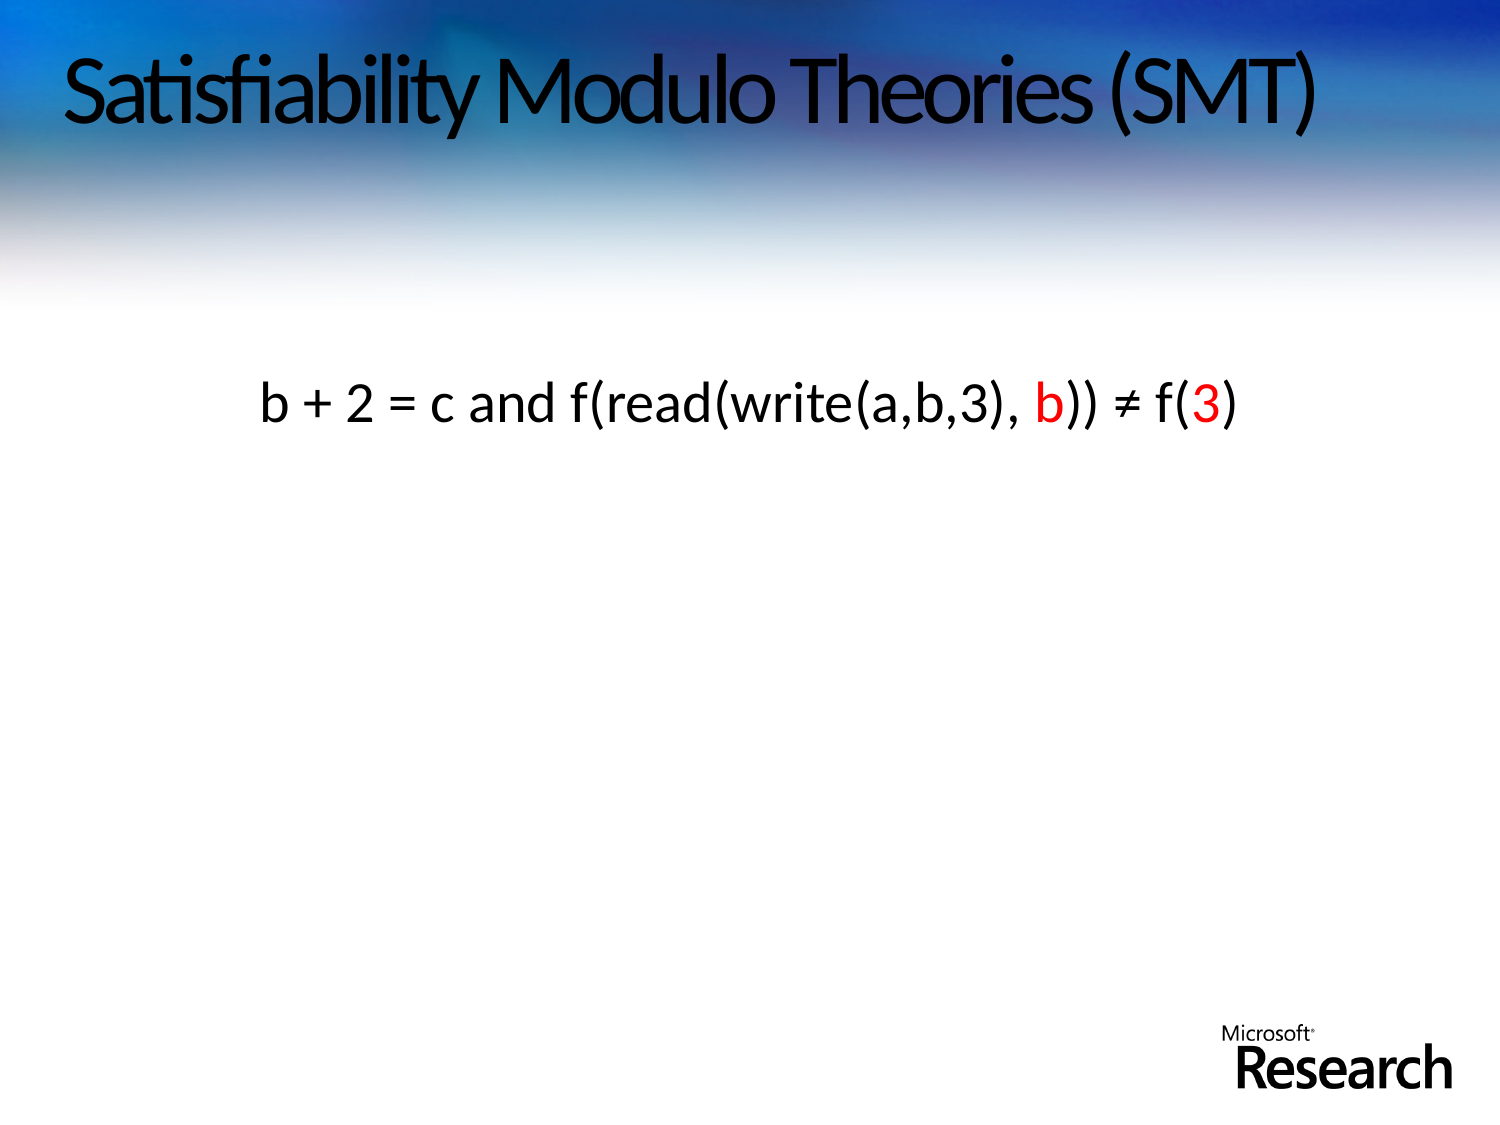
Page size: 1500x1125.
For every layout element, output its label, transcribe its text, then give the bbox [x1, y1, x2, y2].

picture [0, 0, 1500, 1125]
title Satisfiability Modulo Theories (SMT) [62, 37, 1438, 148]
text_box b + 2 = c and f(read(write(a,b,3), b)) ≠ f(3) [22, 372, 1477, 511]
